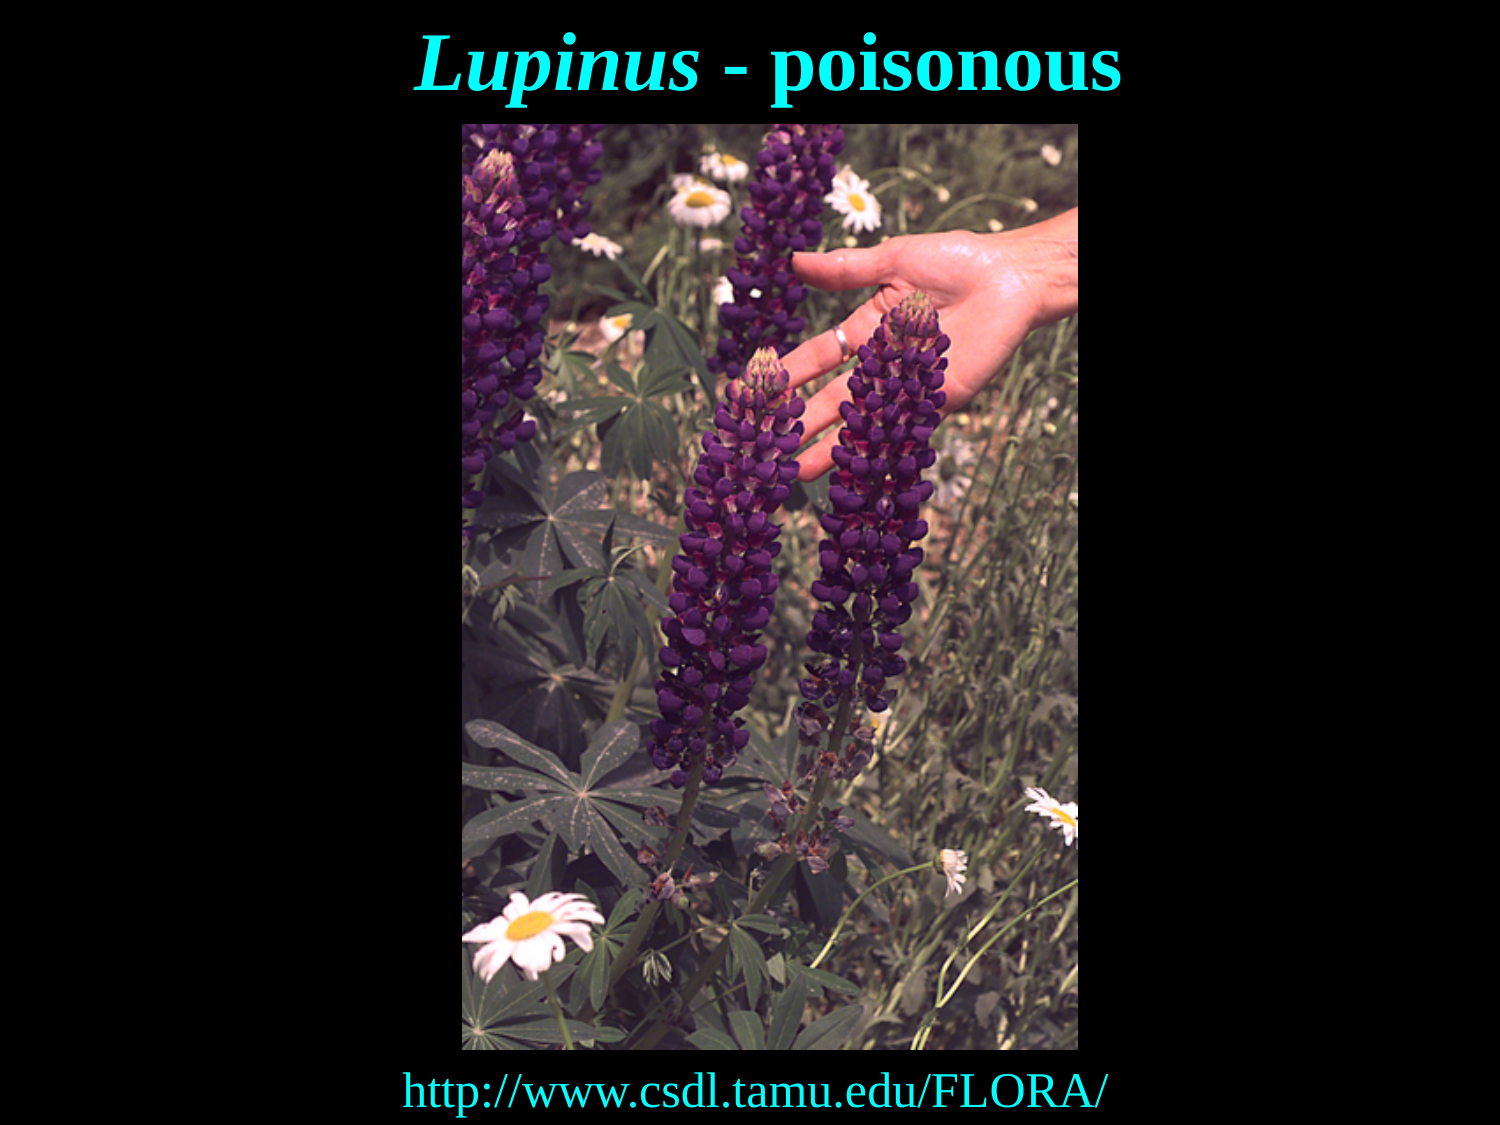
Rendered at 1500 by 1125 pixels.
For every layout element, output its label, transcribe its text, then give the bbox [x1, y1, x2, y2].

picture [462, 124, 1078, 1051]
text_box Lupinus - poisonous [399, 0, 1350, 115]
text_box http://www.csdl.tamu.edu/FLORA/ [387, 1049, 1250, 1125]
